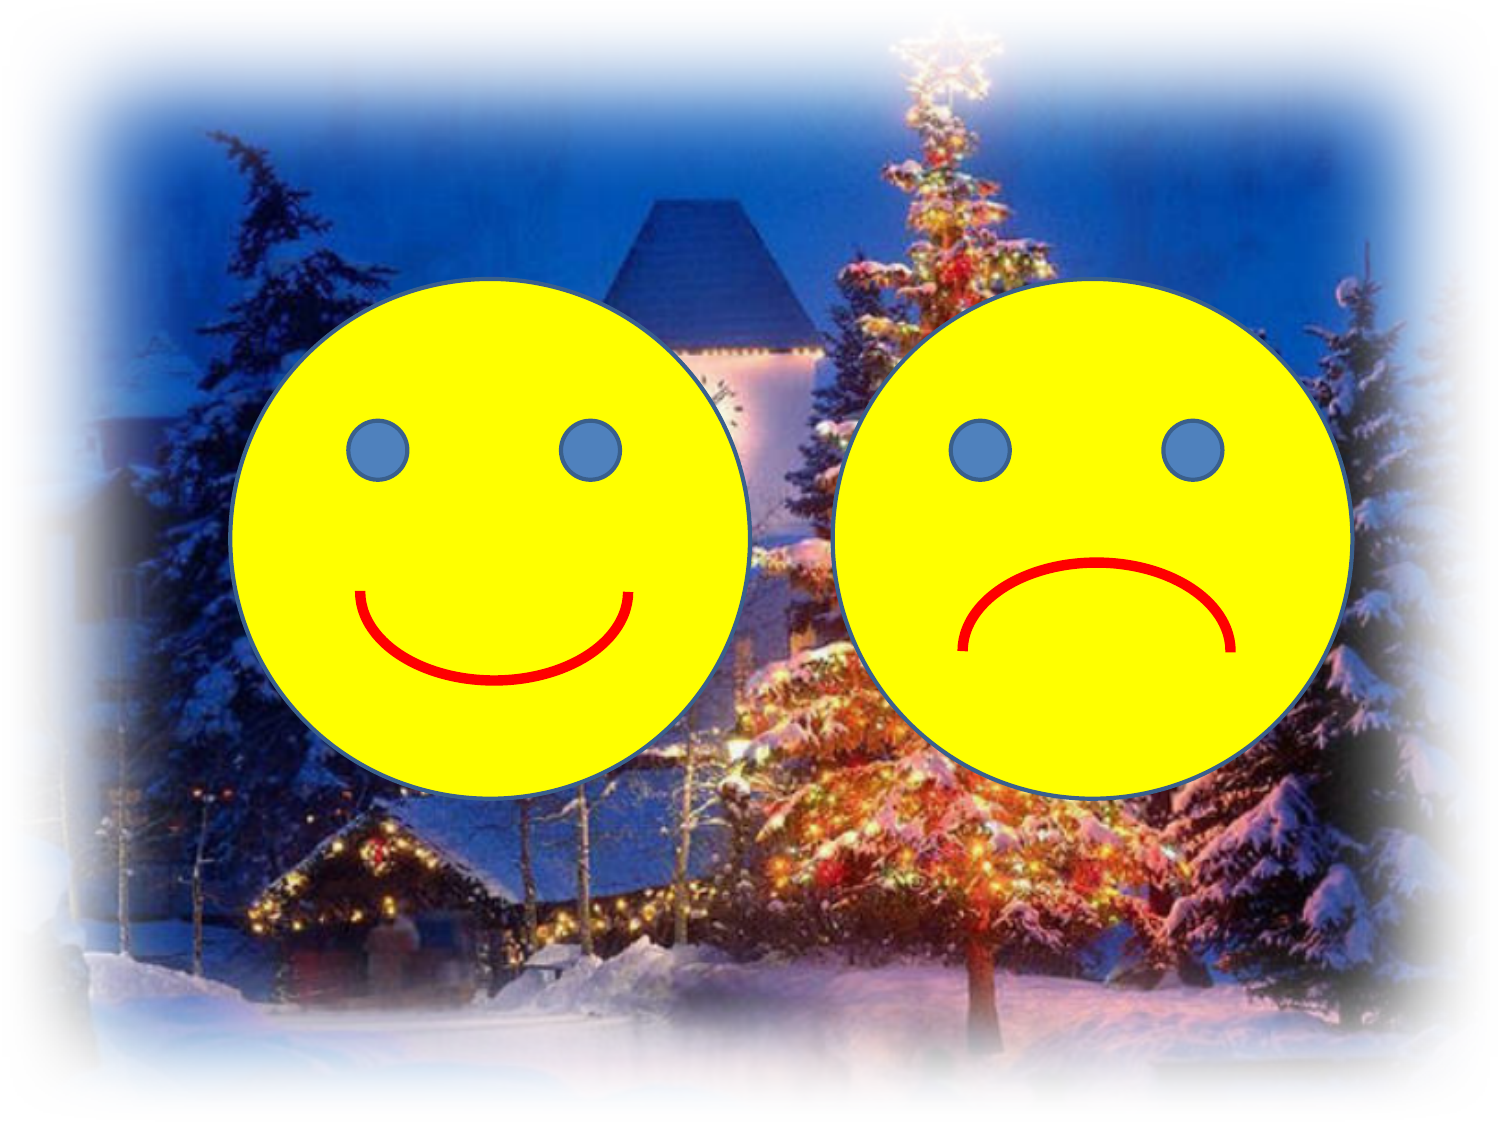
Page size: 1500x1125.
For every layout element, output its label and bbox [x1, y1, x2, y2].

picture [0, 0, 1500, 1125]
text_box [229, 278, 1353, 799]
